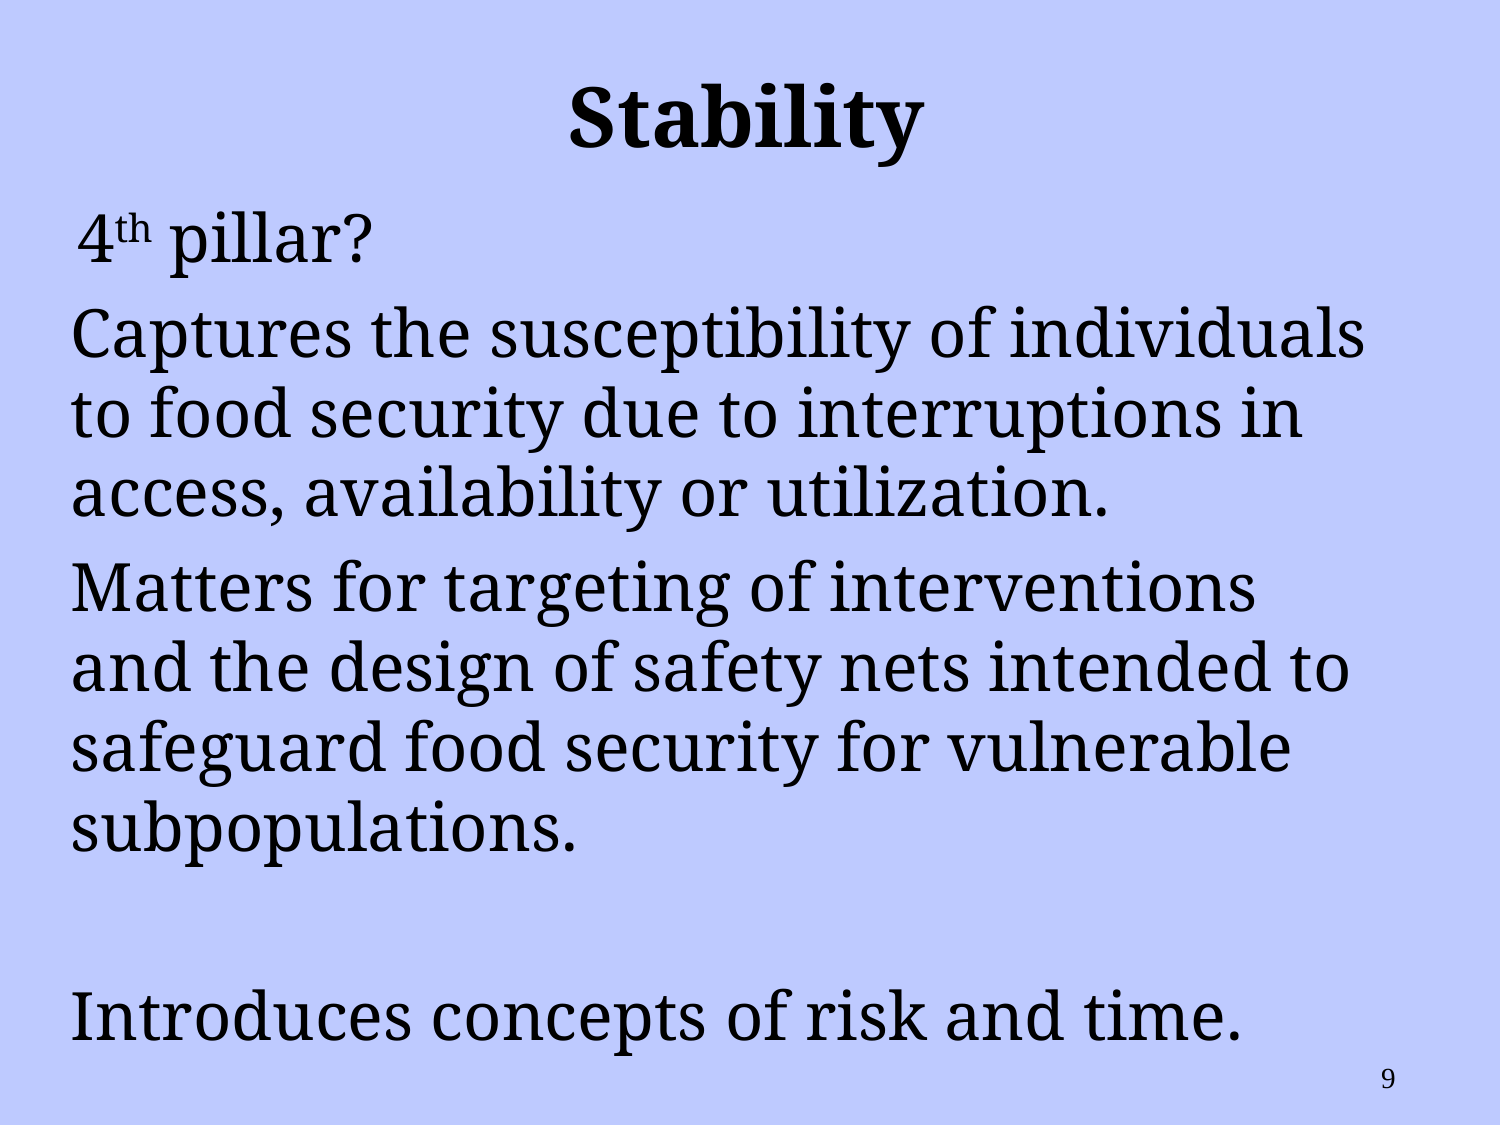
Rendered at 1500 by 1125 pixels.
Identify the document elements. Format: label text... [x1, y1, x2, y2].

list 4th pillar? Captures the susceptibility of individuals to food security due to interruptions in access, availability or utilization. Matters for targeting of interventions and the design of safety nets intended to safeguard food security for vulnerable subpopulations. Introduces concepts of risk and time. [61, 186, 1413, 1051]
slide_number 9 [1364, 1051, 1413, 1101]
title Stability [74, 14, 1426, 213]
